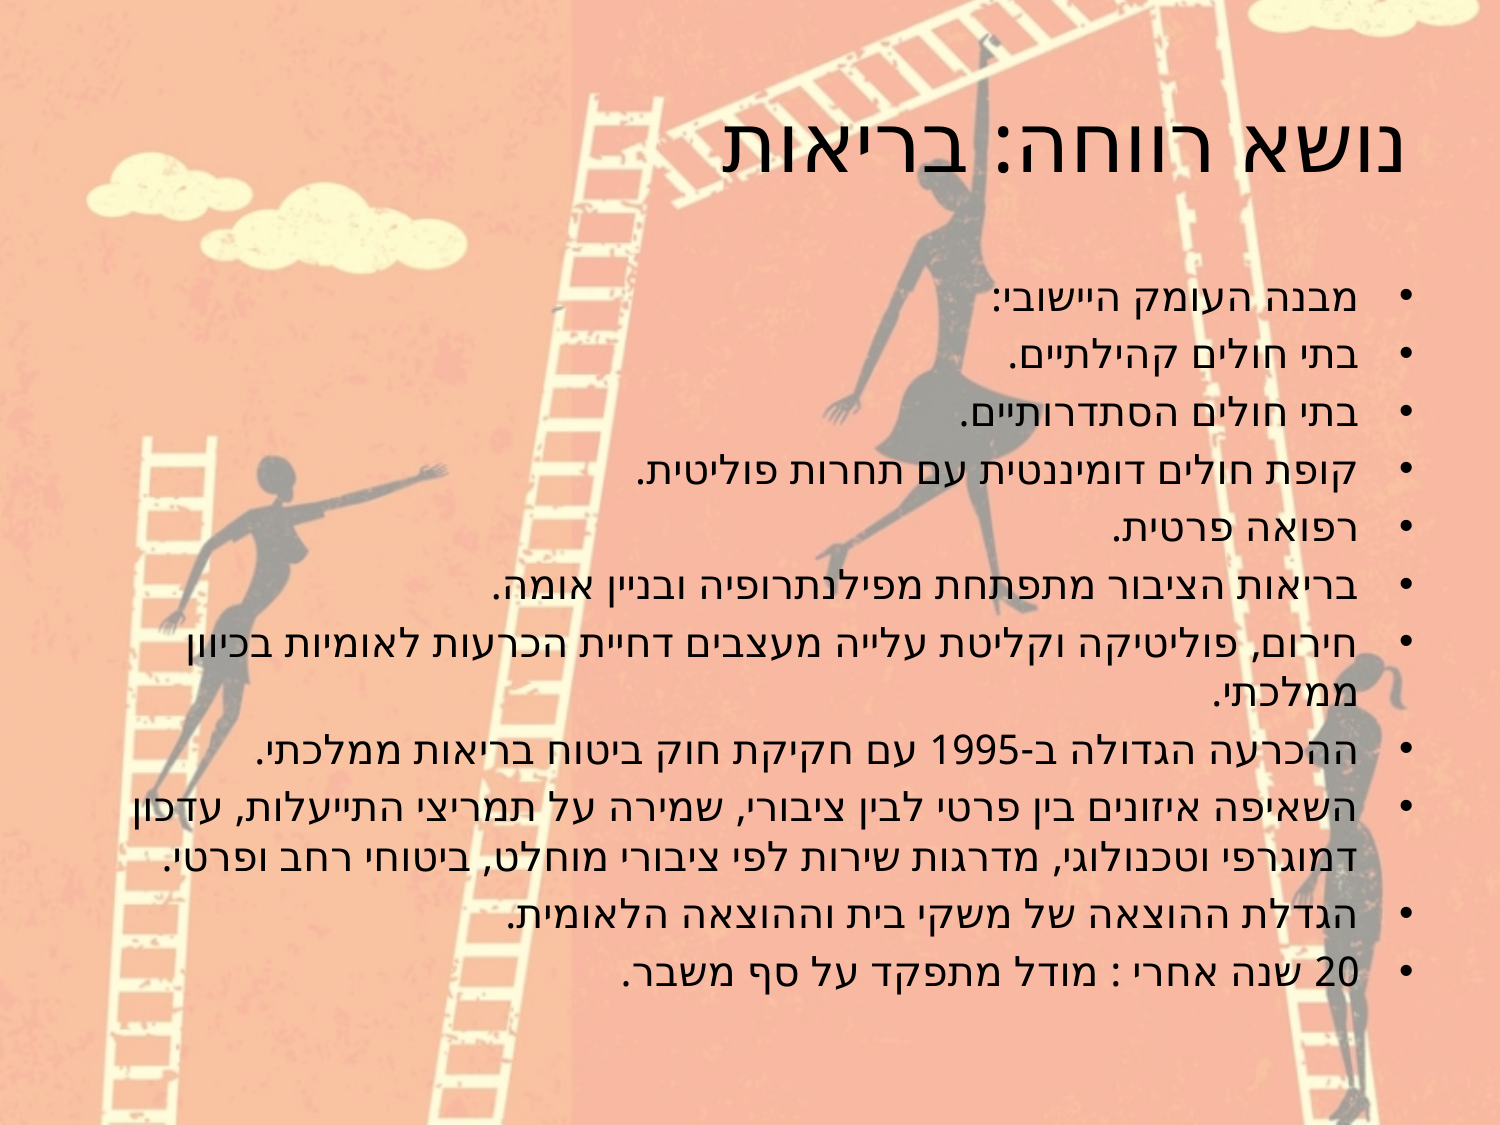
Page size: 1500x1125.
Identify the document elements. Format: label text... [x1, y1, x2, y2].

title נושא רווחה: בריאות [75, 45, 1425, 233]
list מבנה העומק היישובי: בתי חולים קהילתיים. בתי חולים הסתדרותיים. קופת חולים דומיננטית עם תחרות פוליטית. רפואה פרטית. בריאות הציבור מתפתחת מפילנתרופיה ובניין אומה. חירום, פוליטיקה וקליטת עלייה מעצבים דחיית הכרעות לאומיות בכיוון ממלכתי. ההכרעה הגדולה ב-1995 עם חקיקת חוק ביטוח בריאות ממלכתי. השאיפה איזונים בין פרטי לבין ציבורי, שמירה על תמריצי התייעלות, עדכון דמוגרפי וטכנולוגי, מדרגות שירות לפי ציבורי מוחלט, ביטוחי רחב ופרטי. הגדלת ההוצאה של משקי בית וההוצאה הלאומית. 20 שנה אחרי : מודל מתפקד על סף משבר. [75, 262, 1425, 1005]
